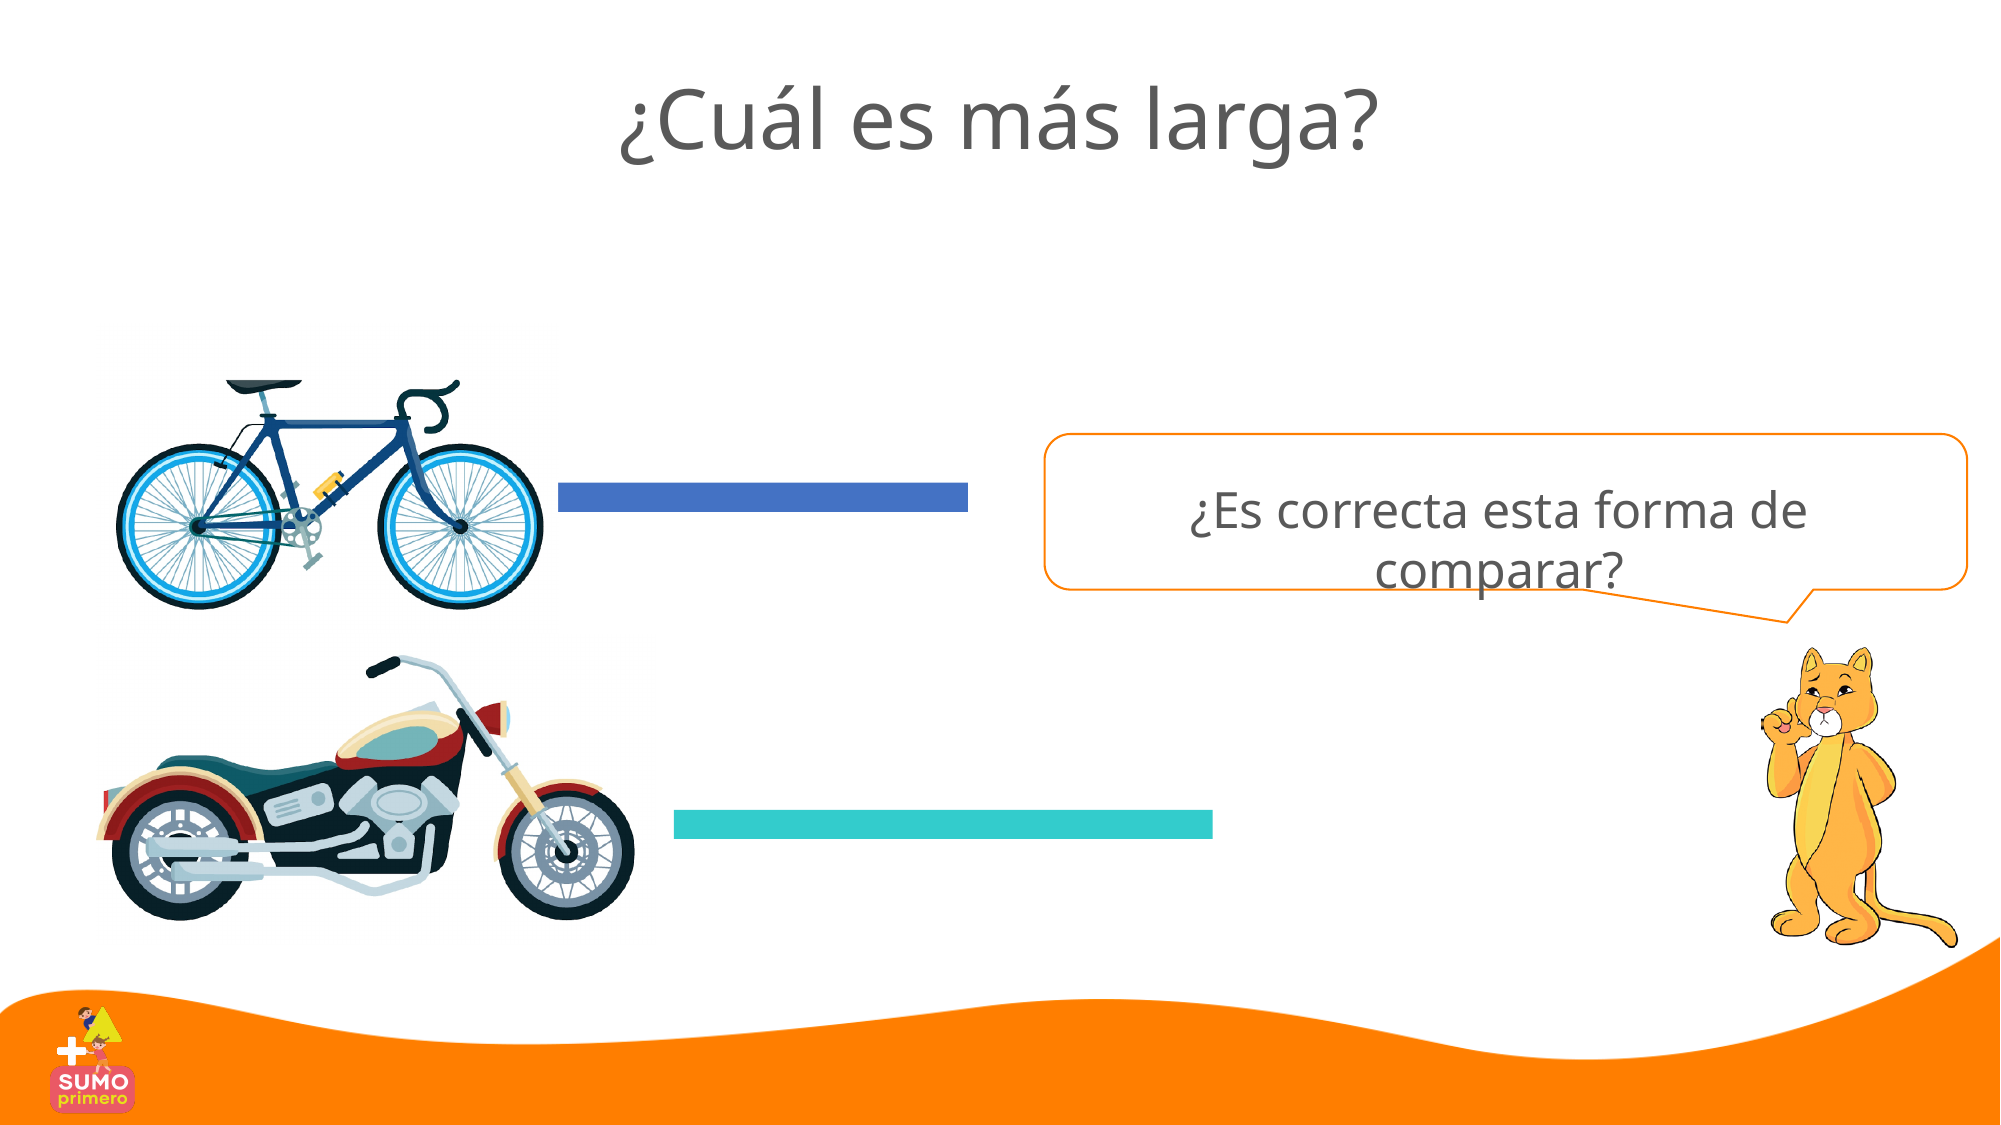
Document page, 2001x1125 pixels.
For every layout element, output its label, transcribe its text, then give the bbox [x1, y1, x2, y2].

picture [0, 69, 2000, 1125]
text_box ¿Es correcta esta forma de comparar? [1044, 471, 1955, 607]
text_box [563, 482, 968, 512]
text_box [673, 809, 1213, 839]
text_box [1690, 607, 1800, 623]
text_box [1749, 627, 1968, 952]
text_box [1044, 433, 1968, 586]
text_box ¿Cuál es más larga? [249, 44, 1750, 202]
